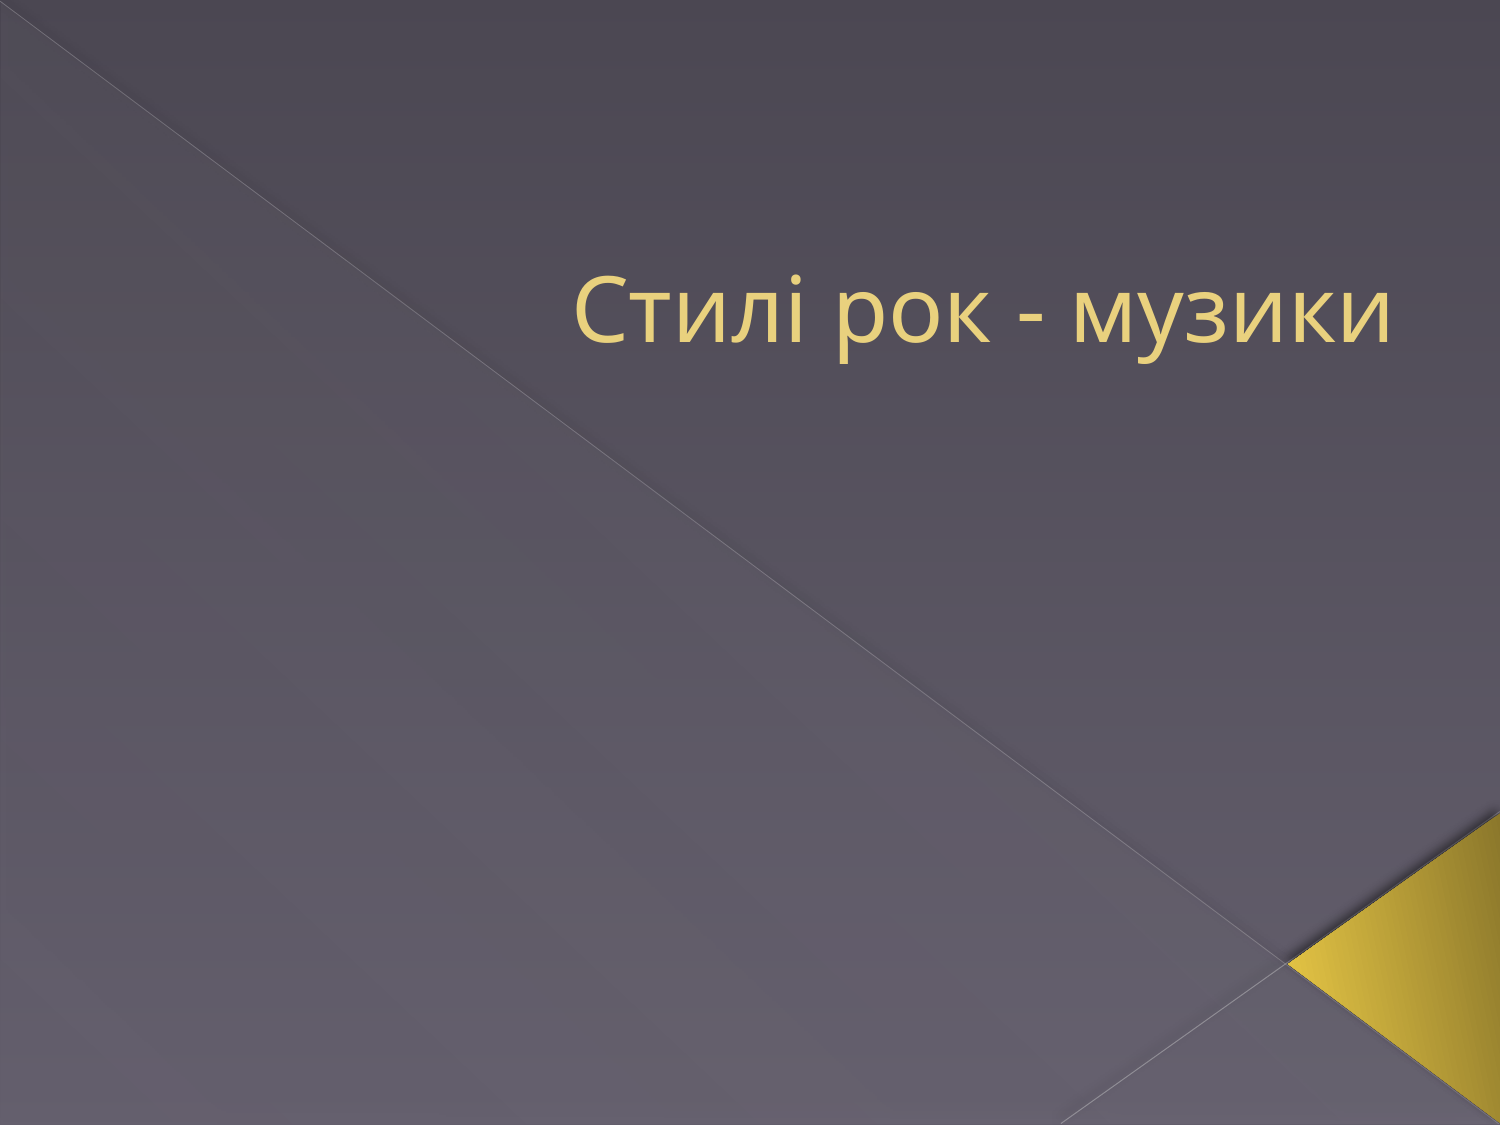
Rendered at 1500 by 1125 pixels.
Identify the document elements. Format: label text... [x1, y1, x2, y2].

title Стилі рок - музики [88, 127, 1412, 369]
